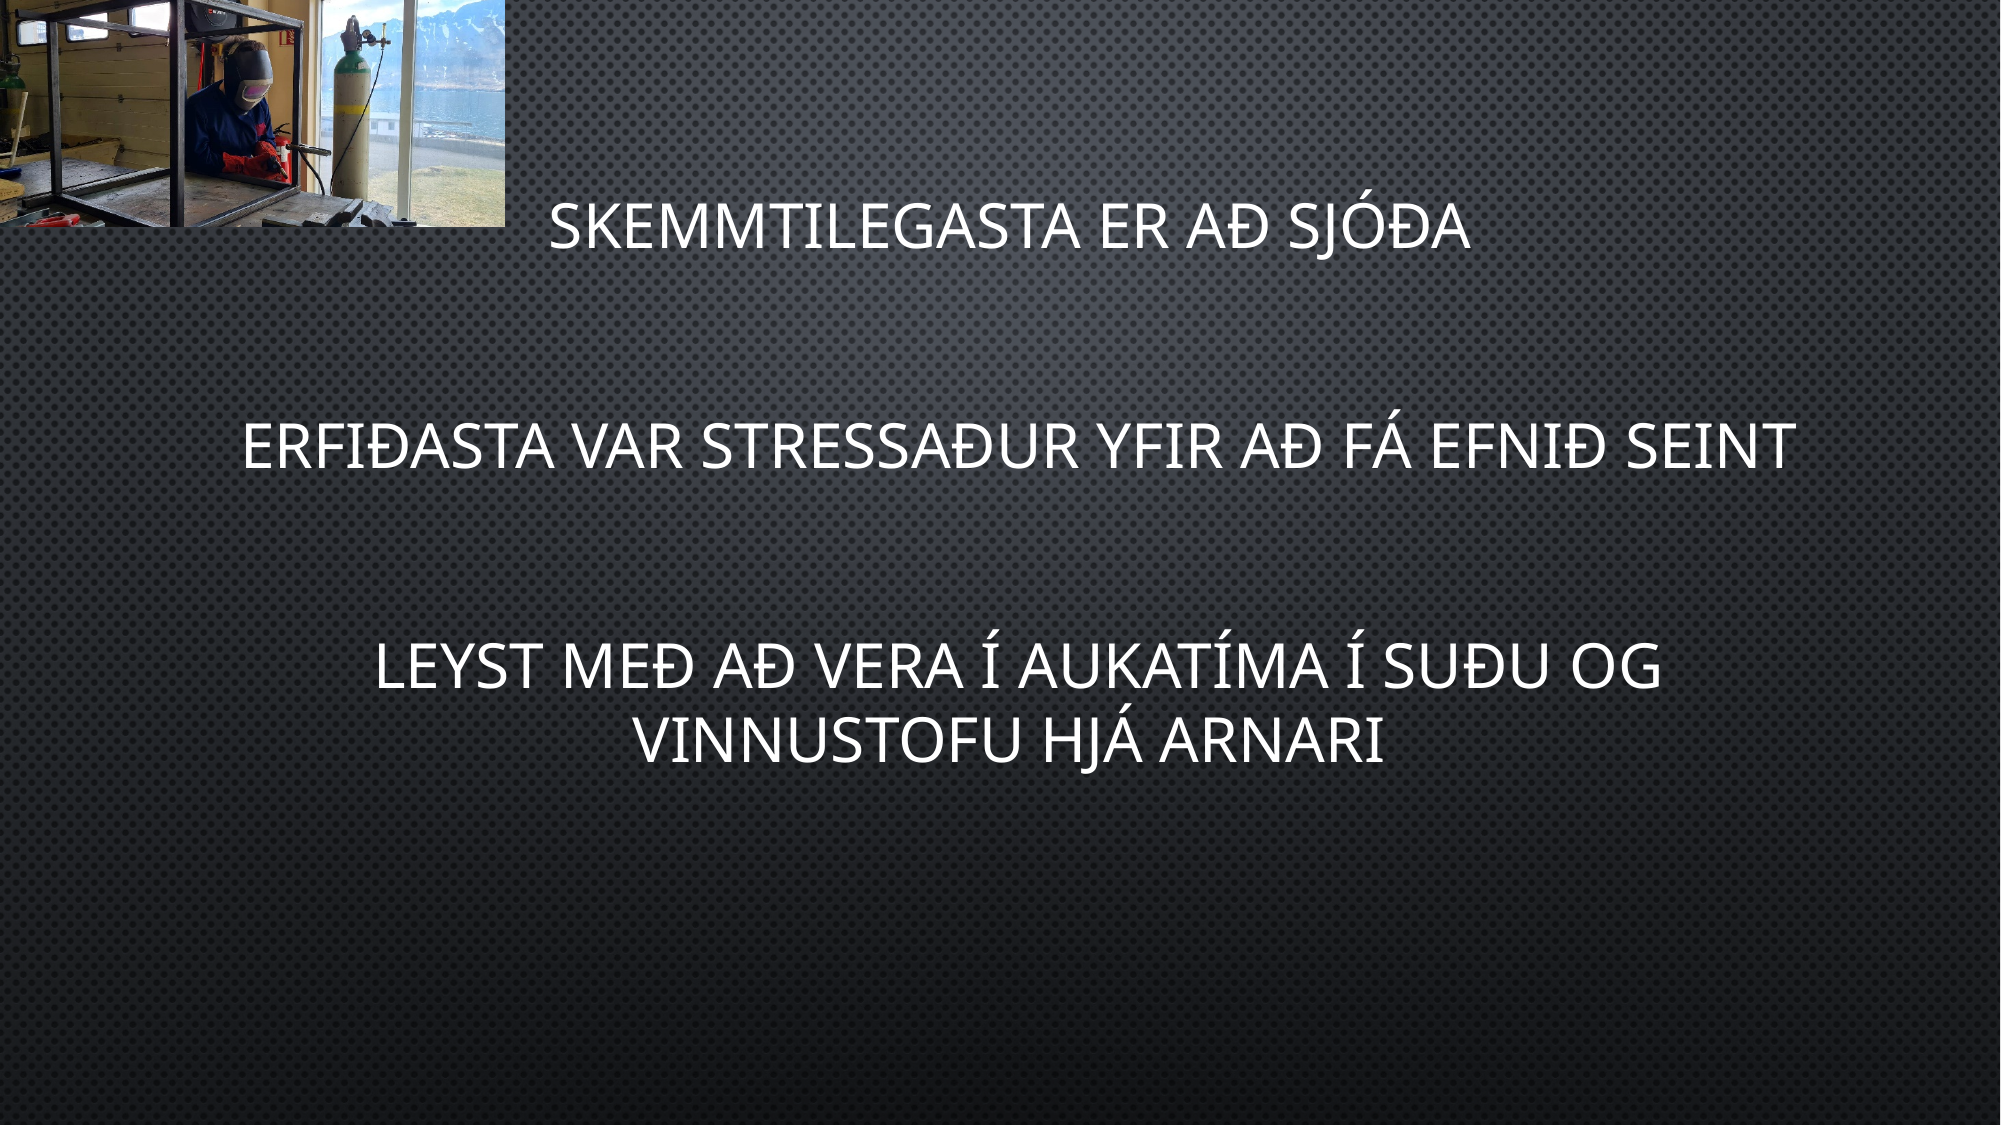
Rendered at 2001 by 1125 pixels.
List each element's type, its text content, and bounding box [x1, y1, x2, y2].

picture [0, 0, 505, 228]
subtitle Skemmtilegasta er að sjóða Erfiðasta var stressaður yfir að fá efnið seint Leyst með að vera í aukatíma í suðu og vinnustofu hjá arnari [224, 179, 1813, 813]
